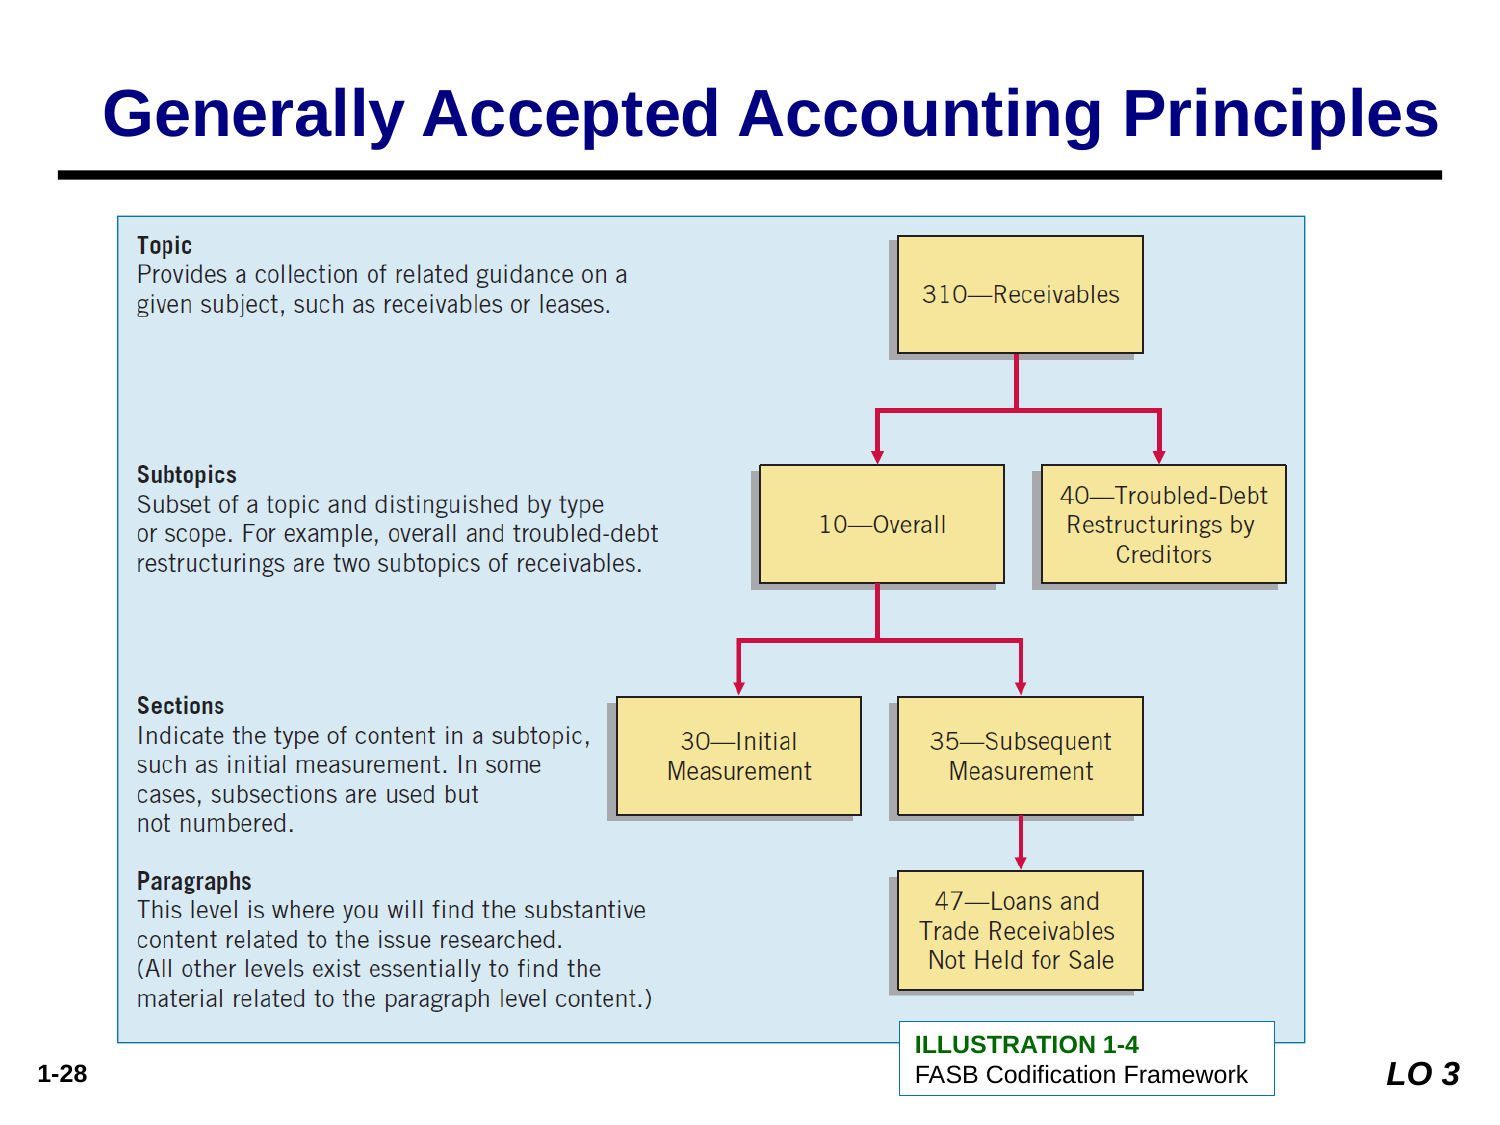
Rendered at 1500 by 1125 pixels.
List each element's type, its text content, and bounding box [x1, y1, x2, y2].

text_box LO 3 [1350, 1044, 1475, 1100]
text_box Generally Accepted Accounting Principles [87, 62, 1488, 155]
picture [112, 212, 1309, 1049]
text_box ILLUSTRATION 1-4 FASB Codification Framework [899, 1056, 1275, 1096]
